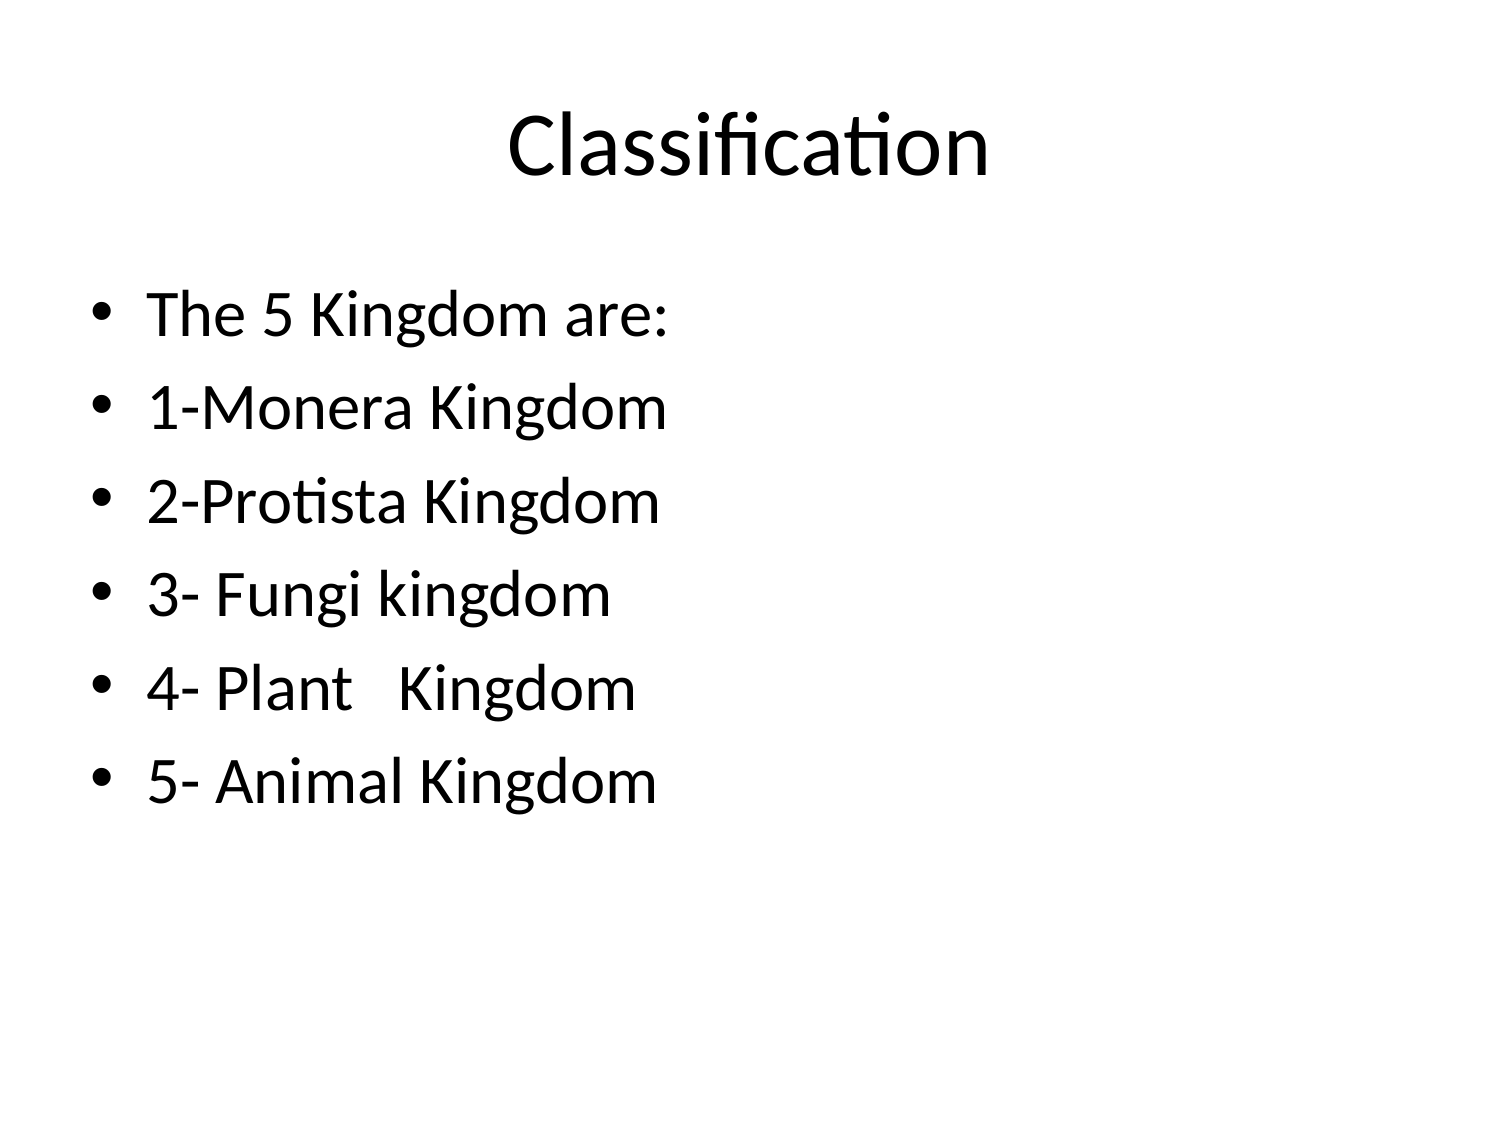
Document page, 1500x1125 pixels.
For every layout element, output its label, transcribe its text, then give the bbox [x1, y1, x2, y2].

list The 5 Kingdom are: 1-Monera Kingdom 2-Protista Kingdom 3- Fungi kingdom 4- Plant Kingdom 5- Animal Kingdom [75, 262, 1425, 1005]
title Classification [75, 45, 1425, 233]
